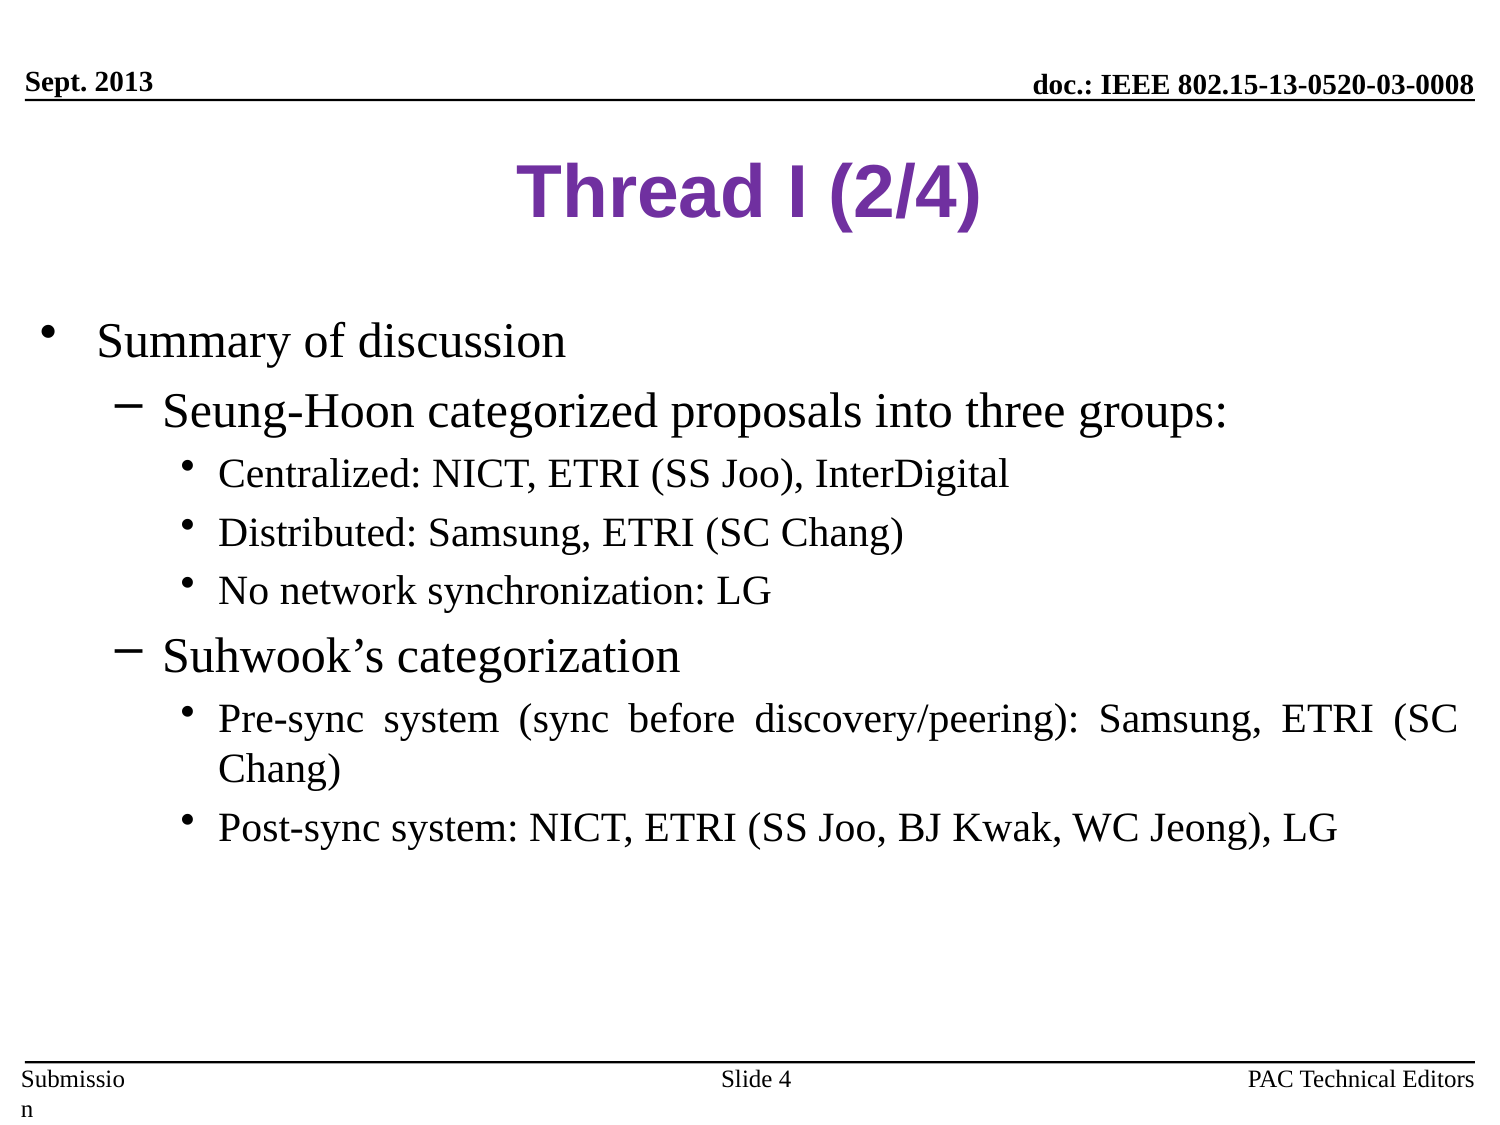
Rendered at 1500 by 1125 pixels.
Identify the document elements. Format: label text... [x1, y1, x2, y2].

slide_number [24, 61, 288, 98]
title Thread I (2/4) [24, 99, 1476, 276]
footer PAC Technical Editors [974, 1061, 1476, 1093]
slide_number Slide 4 [711, 1062, 801, 1093]
list Summary of discussion Seung-Hoon categorized proposals into three groups: Centralized: NICT, ETRI (SS Joo), InterDigital Distributed: Samsung, ETRI (SC Chang) No network synchronization: LG Suhwook’s categorization Pre-sync system (sync before discovery/peering): Samsung, ETRI (SC Chang) Post-sync system: NICT, ETRI (SS Joo, BJ Kwak, WC Jeong), LG [24, 299, 1476, 1063]
